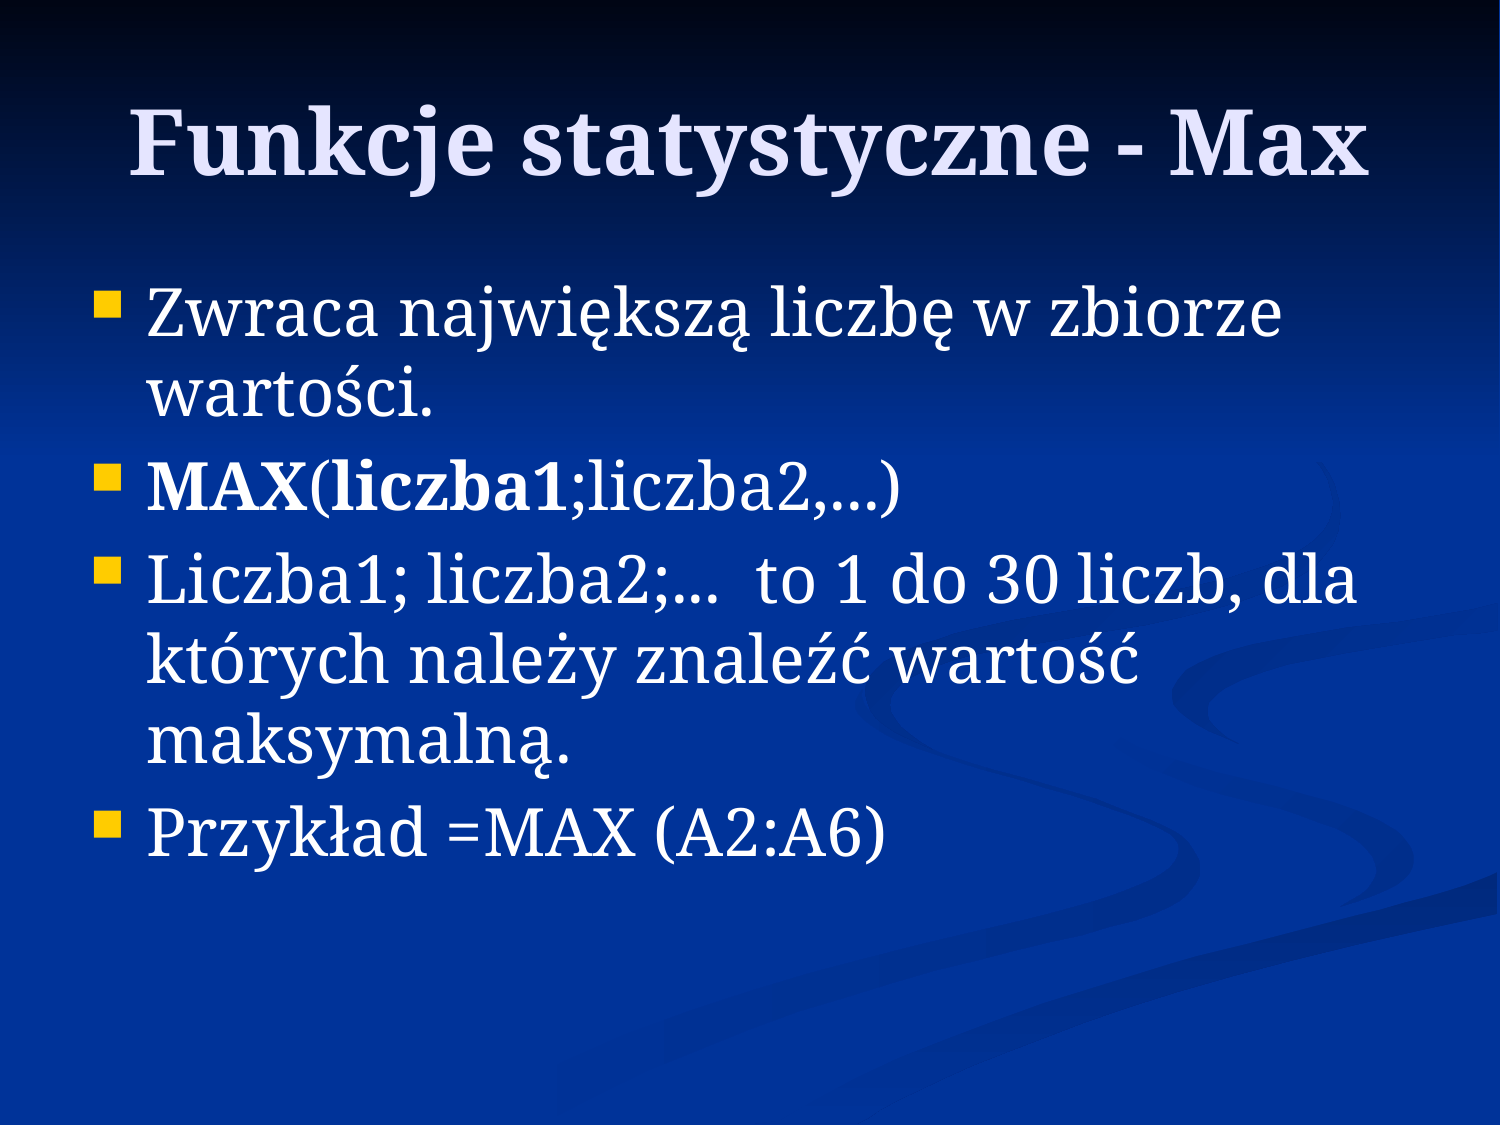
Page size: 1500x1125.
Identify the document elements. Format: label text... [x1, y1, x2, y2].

title Funkcje statystyczne - Max [74, 44, 1426, 233]
list Zwraca największą liczbę w zbiorze wartości. MAX(liczba1;liczba2,...) Liczba1; liczba2;... to 1 do 30 liczb, dla których należy znaleźć wartość maksymalną. Przykład =MAX (A2:A6) [74, 262, 1426, 1006]
